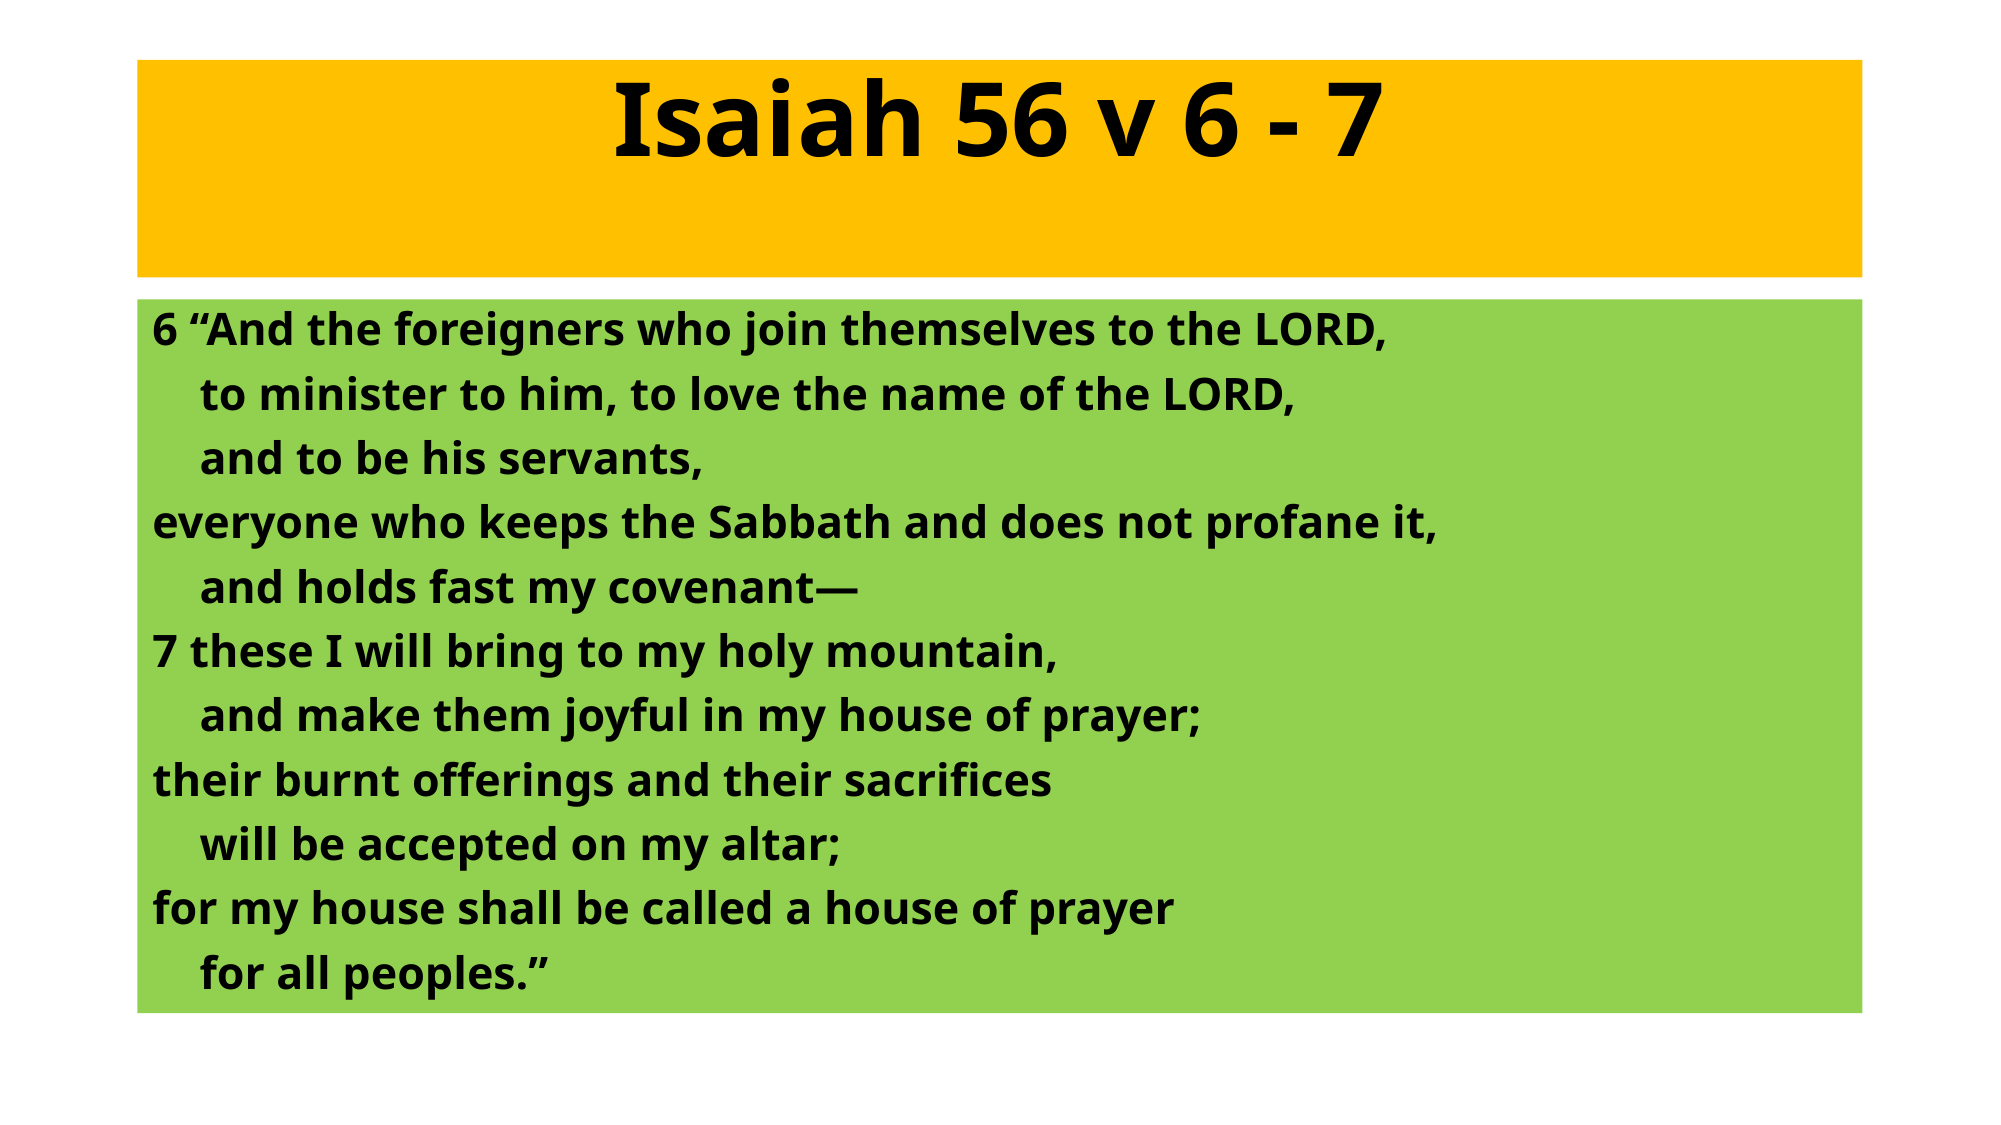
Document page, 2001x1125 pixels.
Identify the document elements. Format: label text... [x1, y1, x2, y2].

list 6 “And the foreigners who join themselves to the LORD, to minister to him, to love the name of the LORD, and to be his servants, everyone who keeps the Sabbath and does not profane it, and holds fast my covenant— 7 these I will bring to my holy mountain, and make them joyful in my house of prayer; their burnt offerings and their sacrifices will be accepted on my altar; for my house shall be called a house of prayer for all peoples.” [137, 299, 1863, 1014]
title Isaiah 56 v 6 - 7 [137, 59, 1863, 278]
